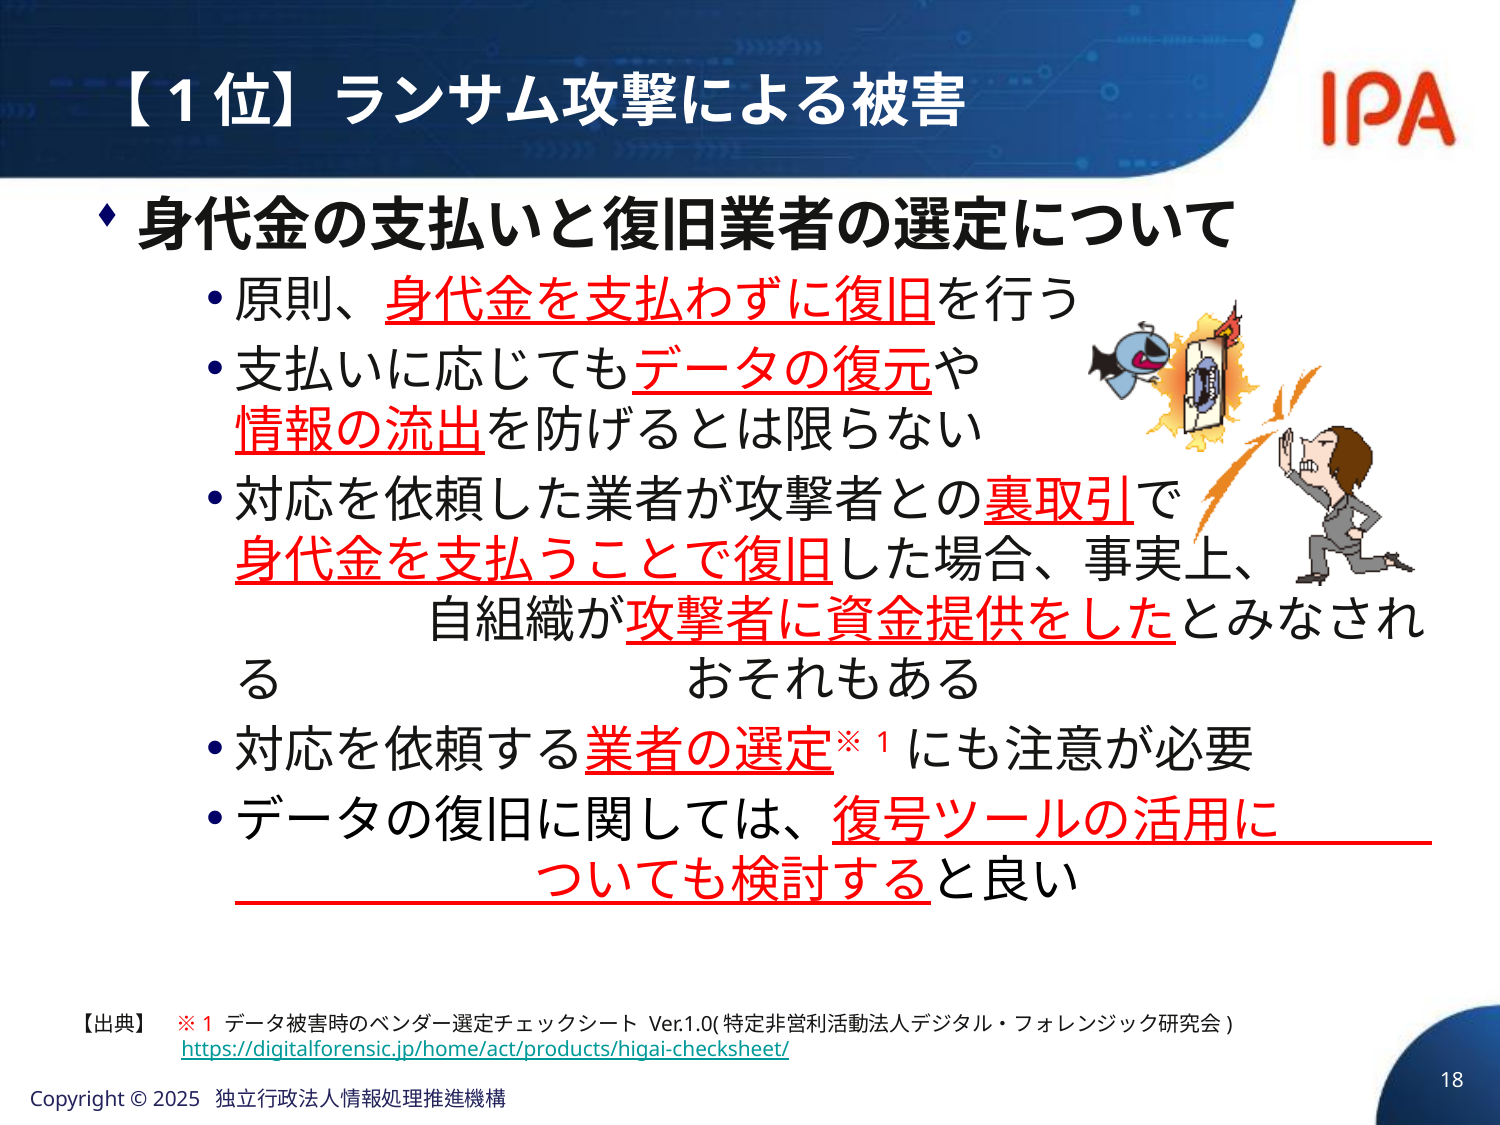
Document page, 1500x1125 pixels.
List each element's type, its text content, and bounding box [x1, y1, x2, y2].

title 【1位】ランサム攻撃による被害 [79, 47, 1297, 141]
text_box 【出典】 ※1 データ被害時のベンダー選定チェックシート Ver.1.0(特定非営利活動法人デジタル・フォレンジック研究会) https://digitalforensic.jp/home/act/products/higai-checksheet/ [57, 953, 1443, 1072]
picture [0, 0, 1500, 1125]
list 身代金の支払いと復旧業者の選定について 原則、身代金を支払わずに復旧を行う 支払いに応じてもデータの復元や 情報の流出を防げるとは限らない 対応を依頼した業者が攻撃者との裏取引で 身代金を支払うことで復旧した場合、事実上、 自組織が攻撃者に資金提供をしたとみなされる おそれもある 対応を依頼する業者の選定※1にも注意が必要 データの復旧に関しては、復号ツールの活用に ついても検討すると良い [79, 179, 1461, 1031]
slide_number 18 [1128, 1058, 1480, 1107]
footer Copyright © 2025 独立行政法人情報処理推進機構 [0, 1077, 537, 1125]
